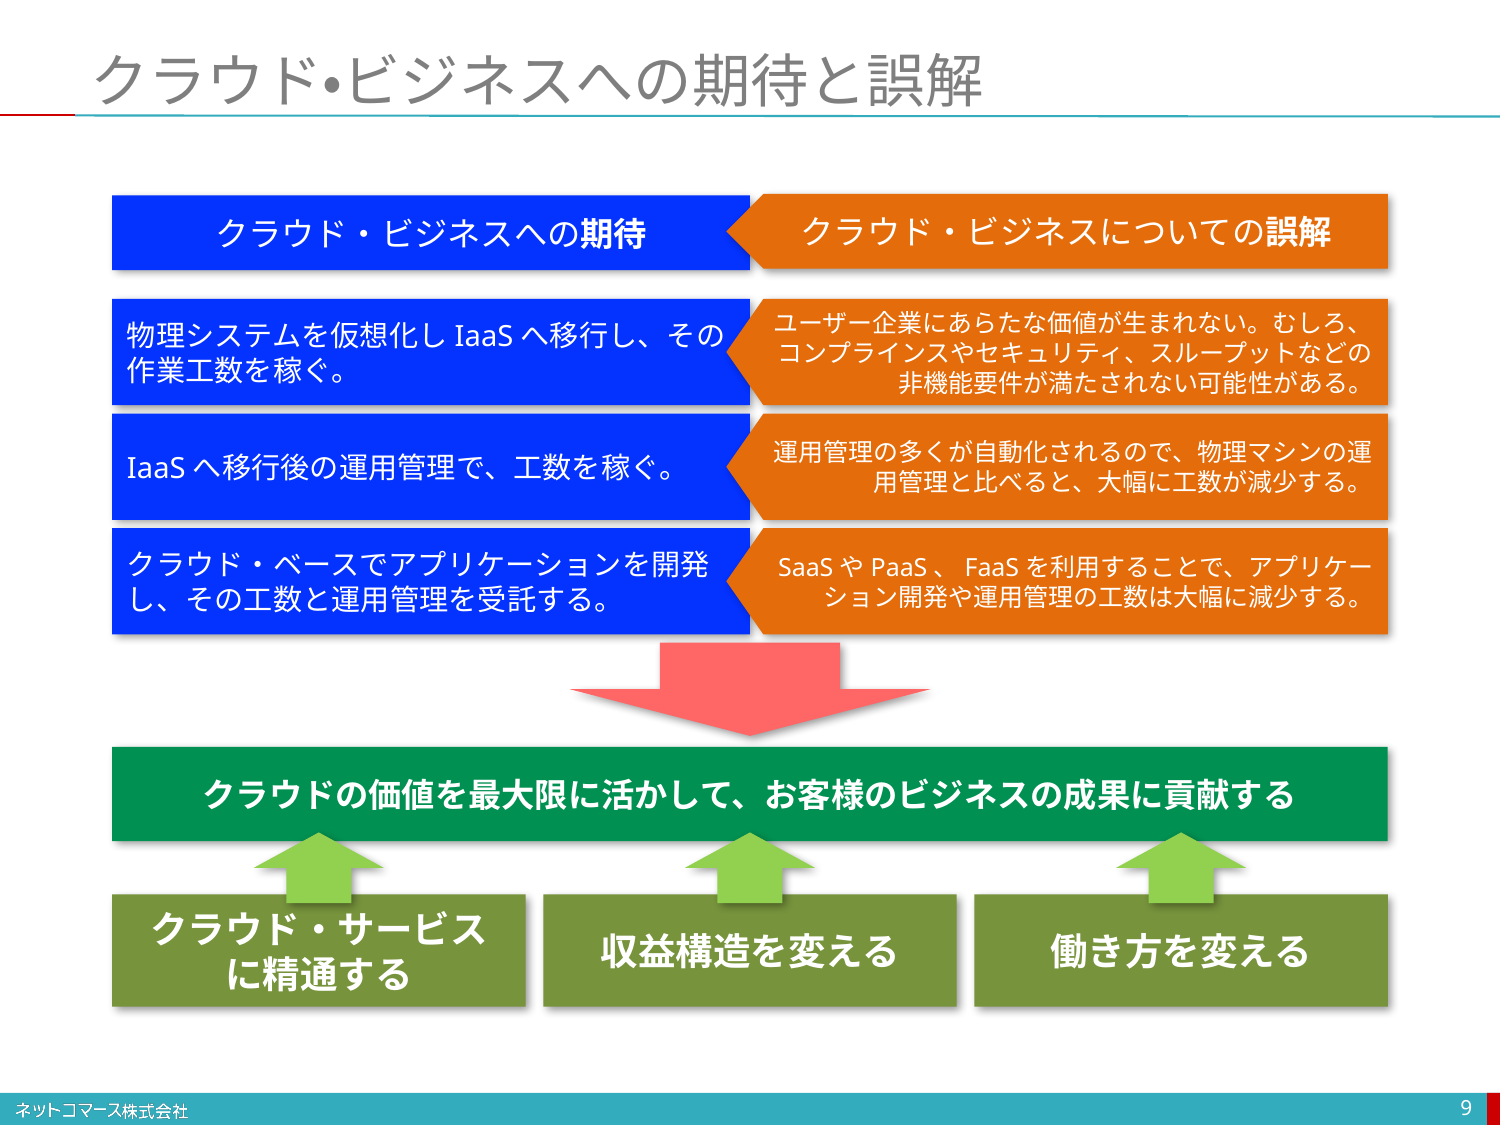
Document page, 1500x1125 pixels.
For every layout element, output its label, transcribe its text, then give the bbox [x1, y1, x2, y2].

title クラウド・ビジネスへの期待と誤解 [75, 45, 1500, 114]
picture [16, 1101, 188, 1120]
text_box クラウド・ベースでアプリケーションを開発し、その工数と運用管理を受託する。 [110, 526, 721, 636]
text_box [111, 642, 1389, 832]
text_box 物理システムを仮想化しIaaSへ移行し、その作業工数を稼ぐ。 [110, 297, 721, 407]
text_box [726, 193, 1389, 635]
text_box クラウド・ビジネスへの期待 [110, 193, 725, 272]
slide_number 9 [1137, 1091, 1488, 1125]
text_box IaaSへ移行後の運用管理で、工数を稼ぐ。 [110, 412, 721, 522]
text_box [111, 832, 1389, 1007]
